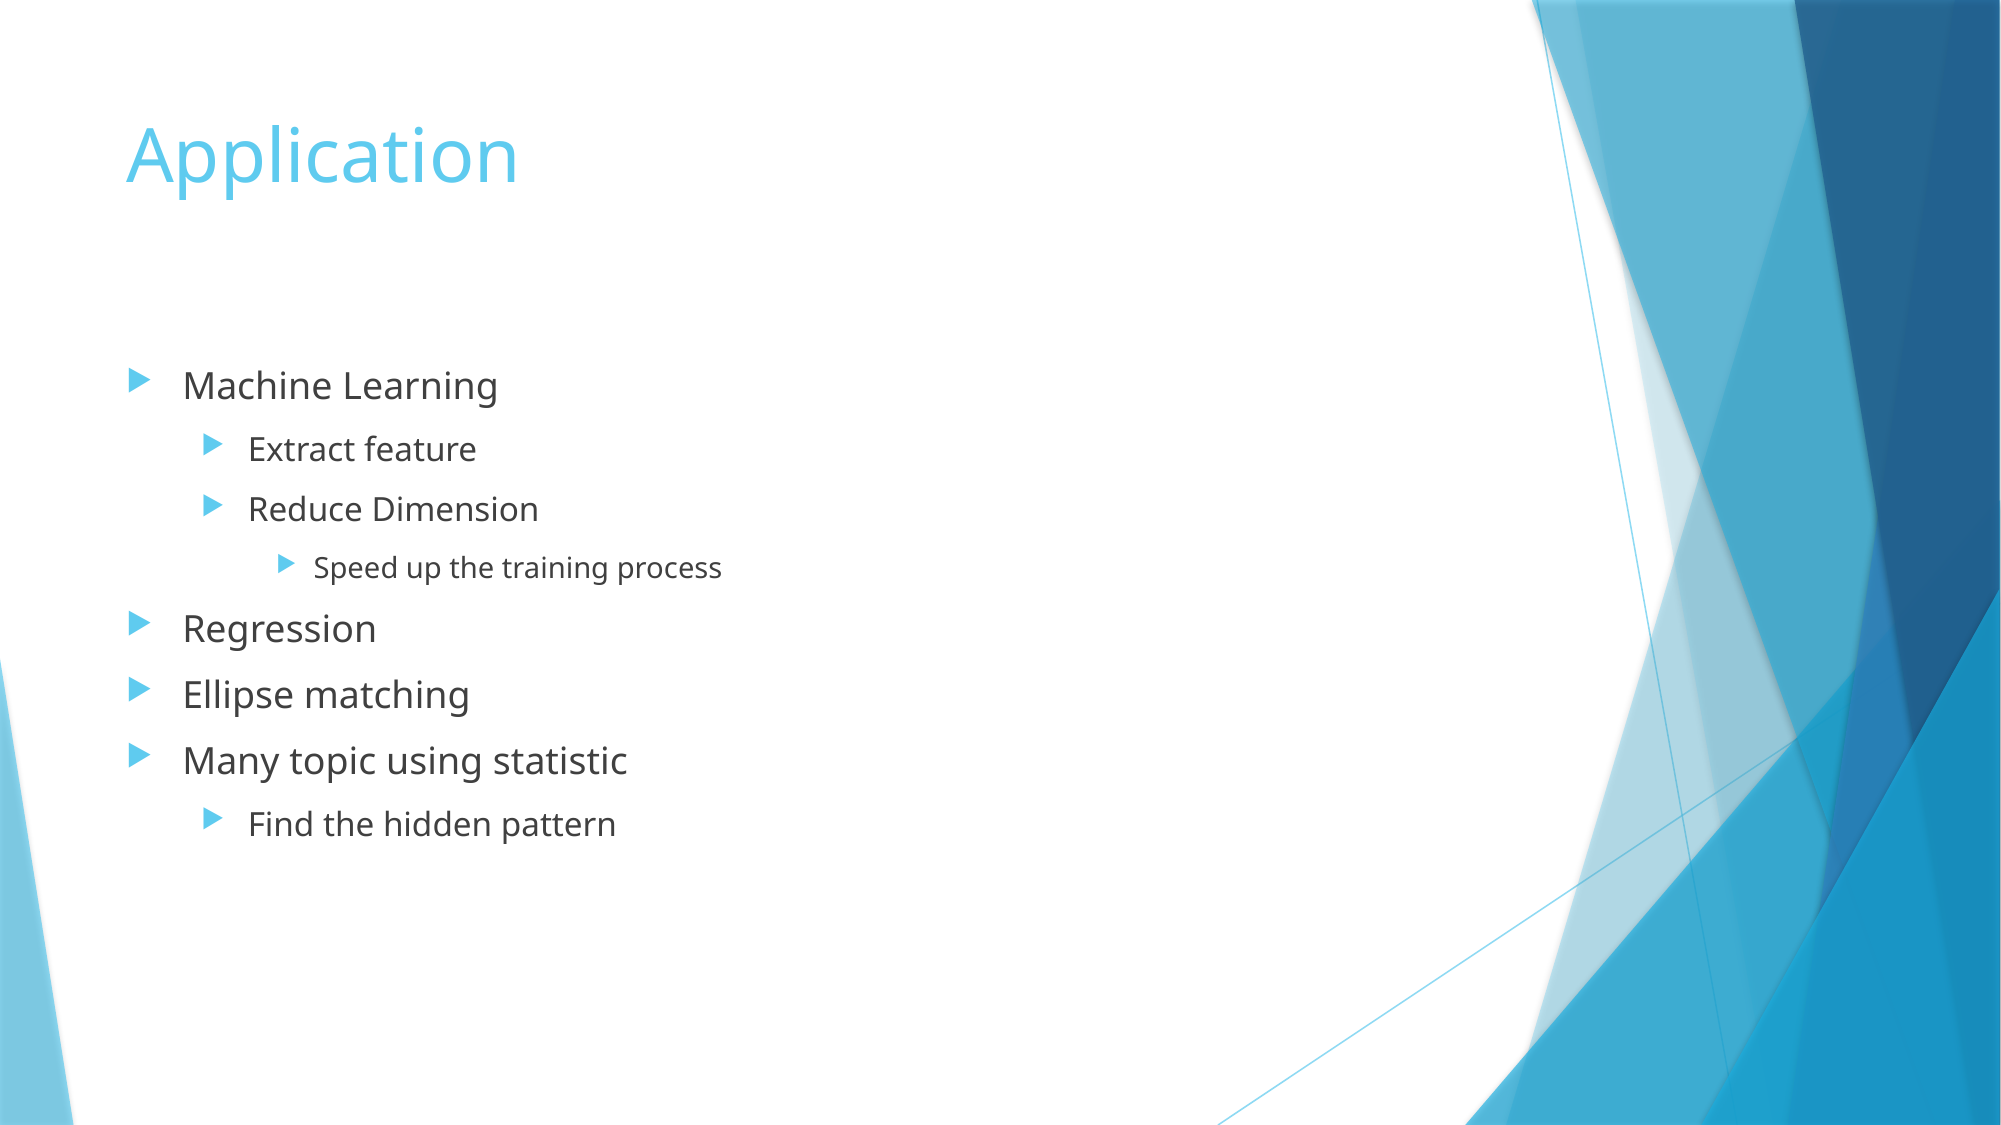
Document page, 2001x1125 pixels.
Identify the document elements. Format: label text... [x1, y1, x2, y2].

title Application [111, 99, 1522, 317]
list Machine Learning Extract feature Reduce Dimension Speed up the training process Regression Ellipse matching Many topic using statistic Find the hidden pattern [111, 354, 1522, 992]
